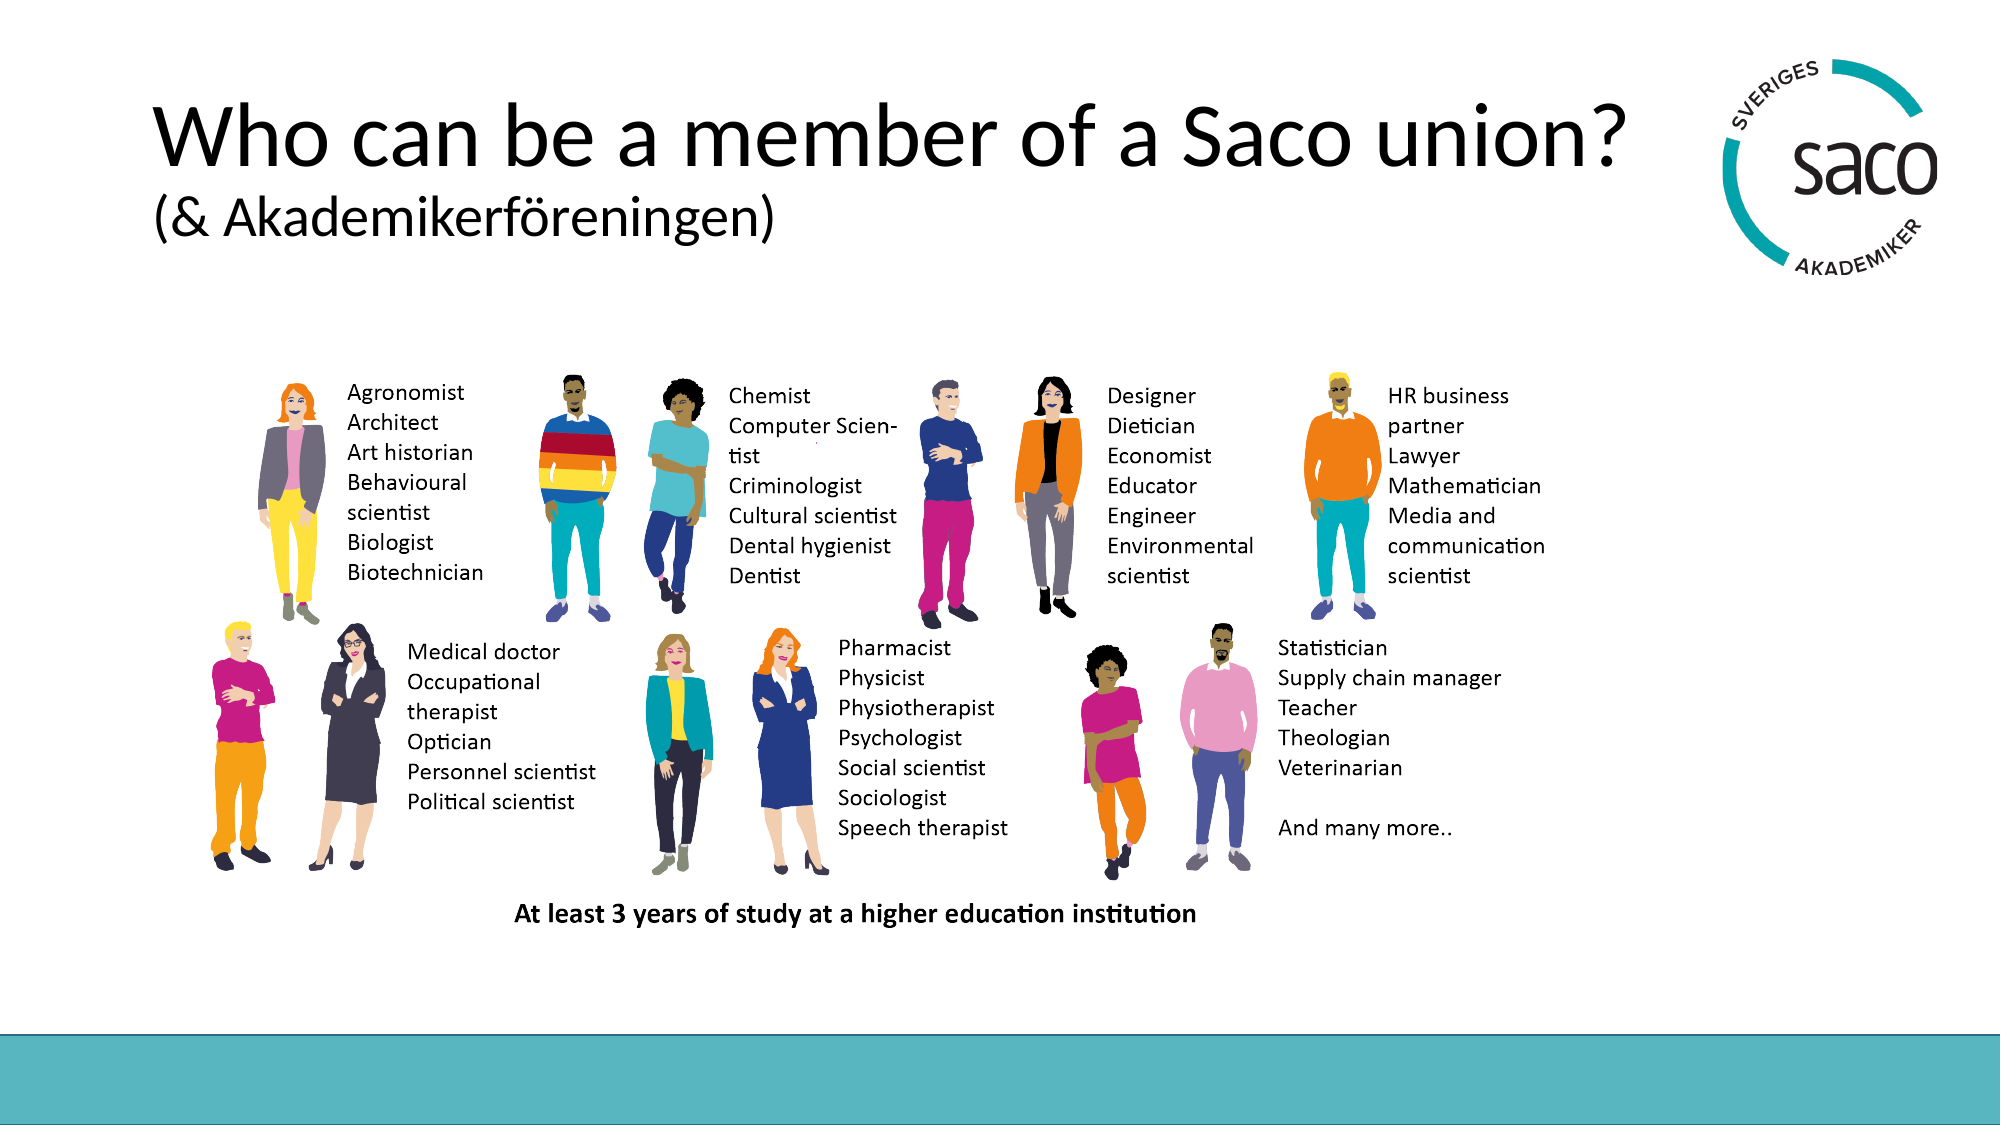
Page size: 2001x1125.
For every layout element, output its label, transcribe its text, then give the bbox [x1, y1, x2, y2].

text_box [0, 1034, 2000, 1125]
title Who can be a member of a Saco union? (& Akademikerföreningen) [137, 59, 1675, 278]
picture [1722, 59, 1938, 275]
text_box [209, 371, 1565, 947]
